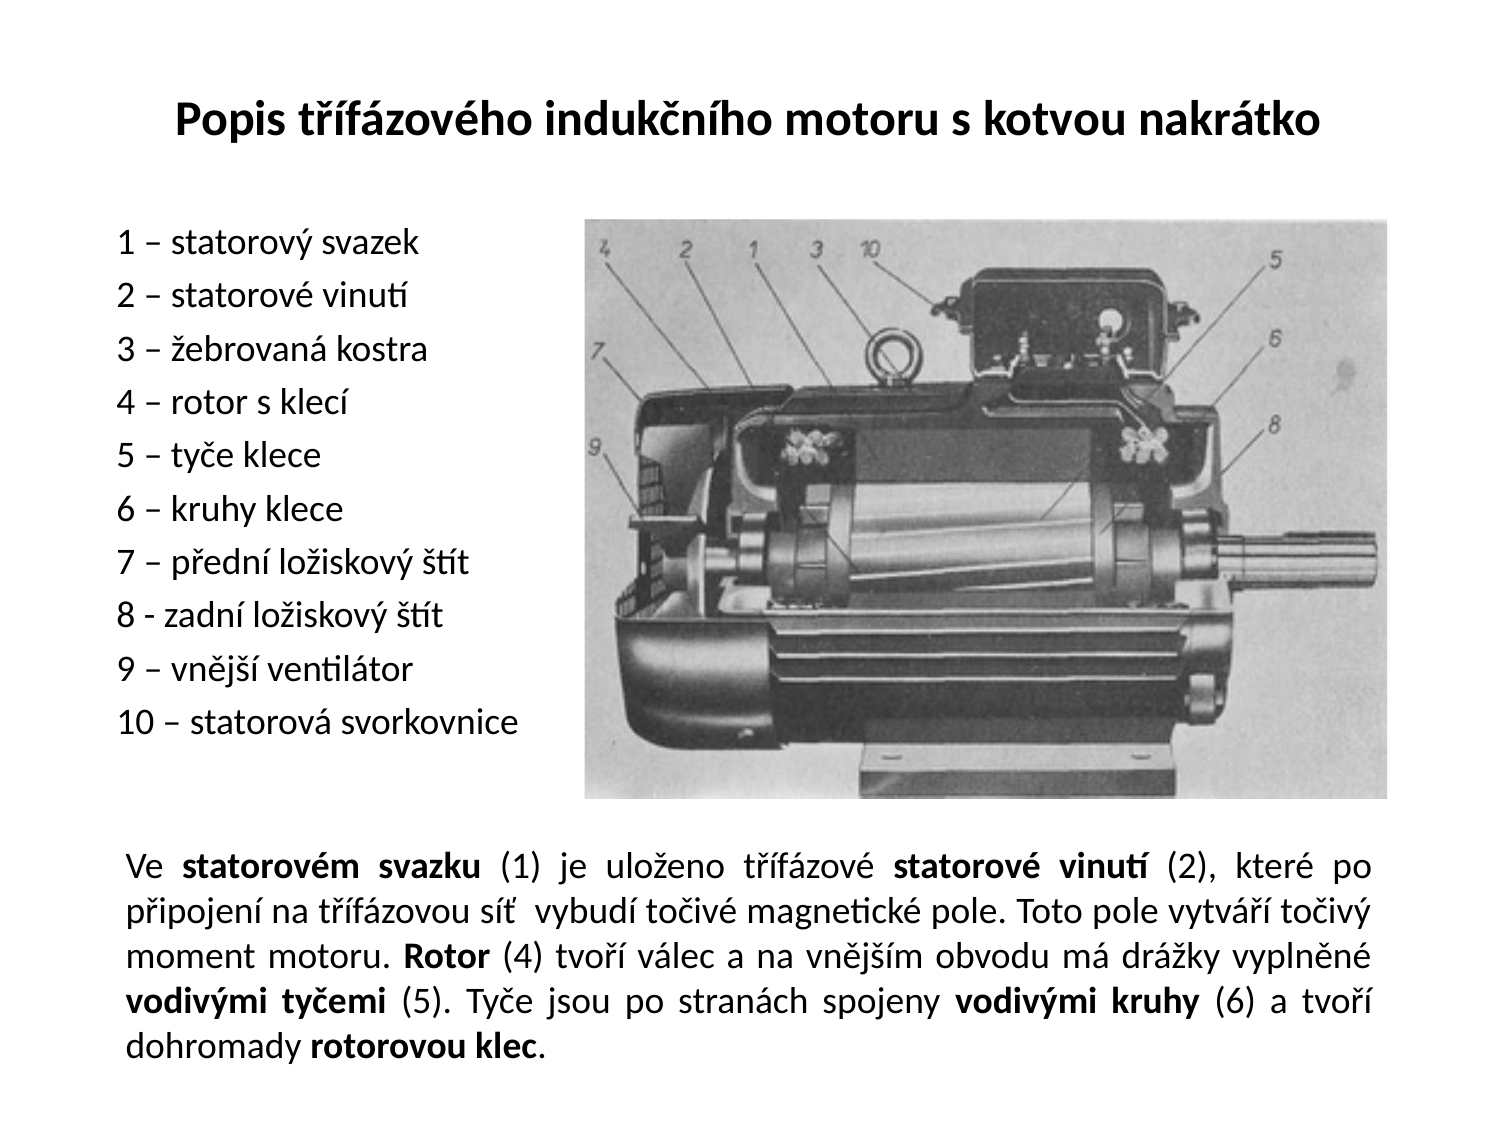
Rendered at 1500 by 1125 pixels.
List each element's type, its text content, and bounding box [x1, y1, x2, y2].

picture [584, 219, 1388, 799]
text_box Ve statorovém svazku (1) je uloženo třífázové statorové vinutí (2), které po připojení na třífázovou síť vybudí točivé magnetické pole. Toto pole vytváří točivý moment motoru. Rotor (4) tvoří válec a na vnějším obvodu má drážky vyplněné vodivými tyčemi (5). Tyče jsou po stranách spojeny vodivými kruhy (6) a tvoří dohromady rotorovou klec. [110, 834, 1388, 1074]
subtitle Popis třífázového indukčního motoru s kotvou nakrátko [99, 78, 1399, 161]
text_box 1 – statorový svazek 2 – statorové vinutí 3 – žebrovaná kostra 4 – rotor s klecí 5 – tyče klece 6 – kruhy klece 7 – přední ložiskový štít 8 - zadní ložiskový štít 9 – vnější ventilátor 10 – statorová svorkovnice [99, 208, 538, 764]
